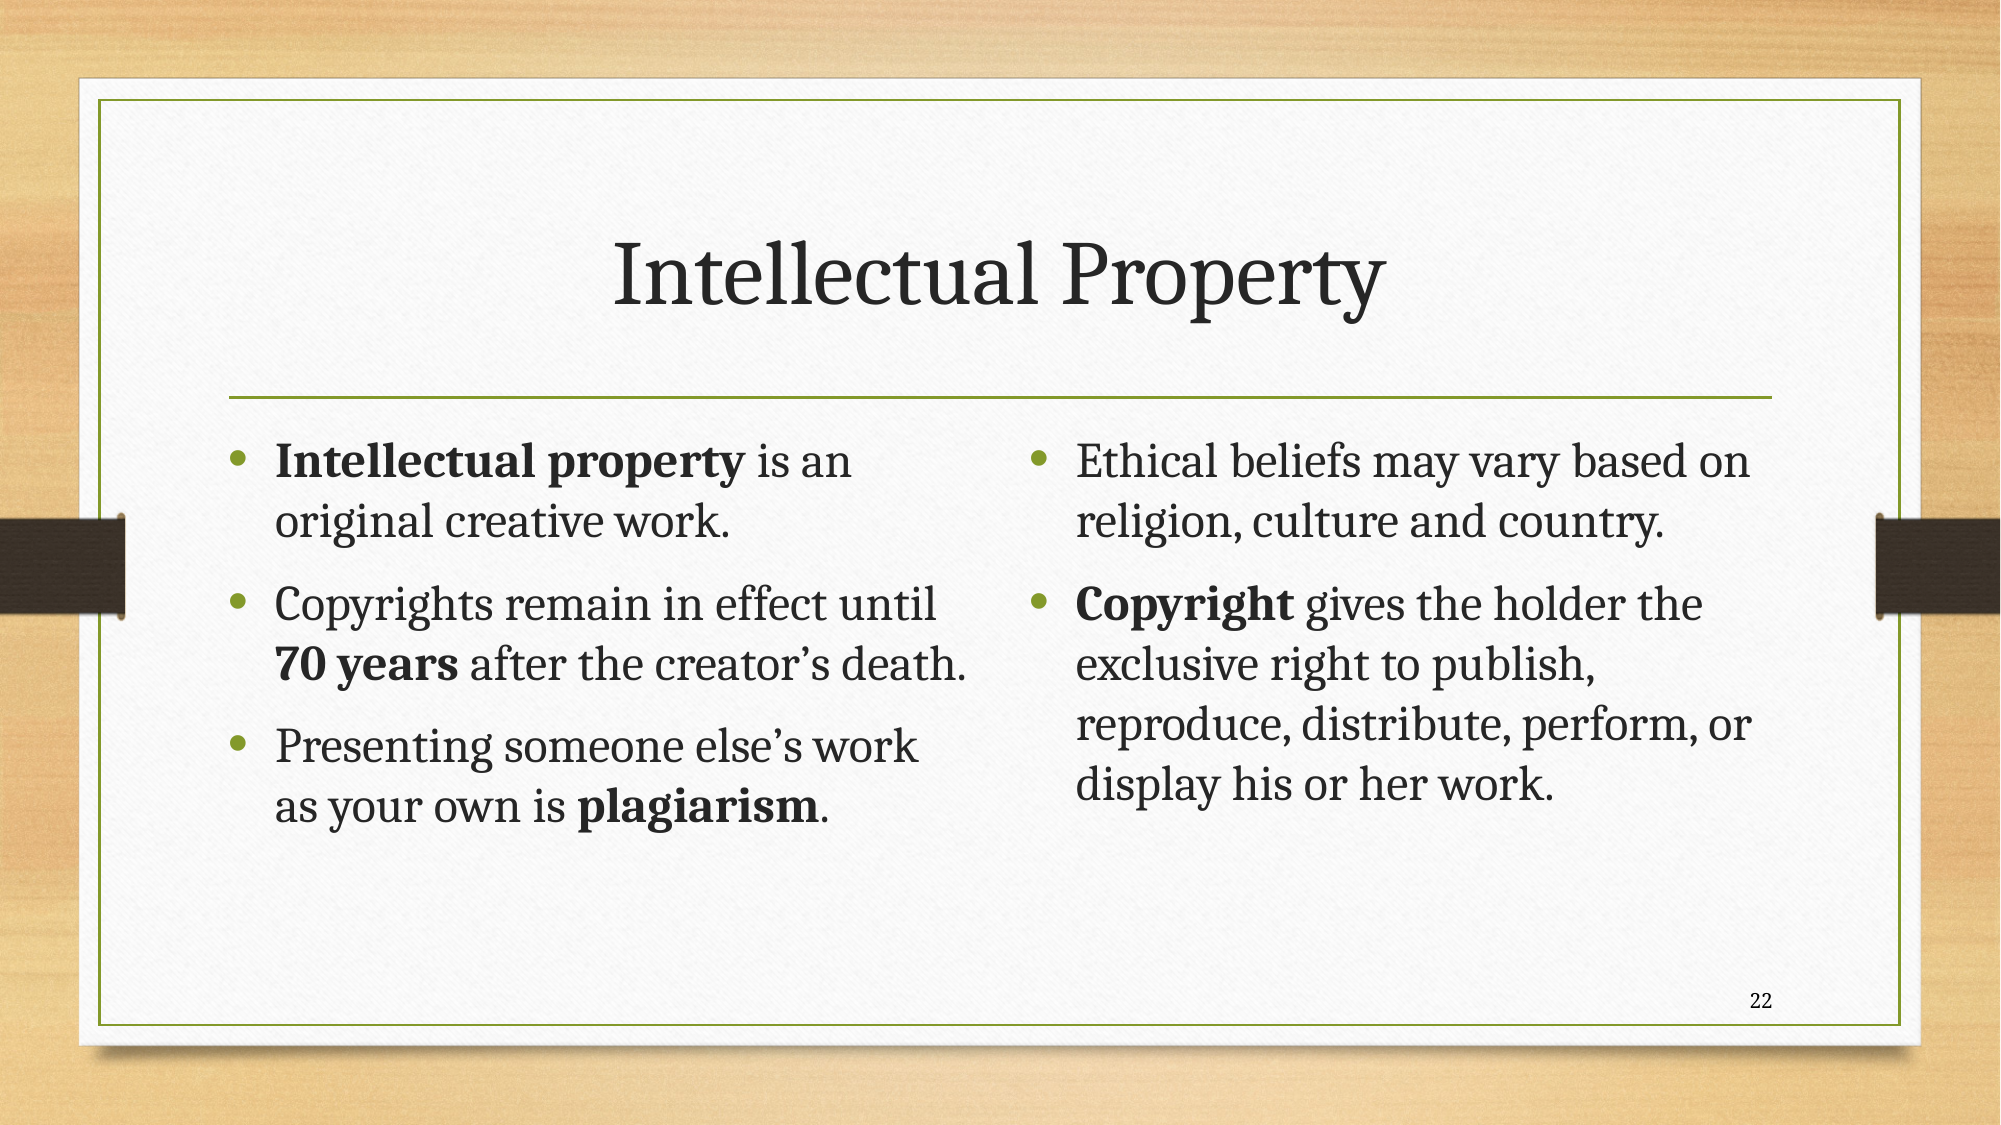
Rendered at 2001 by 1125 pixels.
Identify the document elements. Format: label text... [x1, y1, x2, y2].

list Intellectual property is an original creative work. Copyrights remain in effect until 70 years after the creator’s death. Presenting someone else’s work as your own is plagiarism. [213, 420, 987, 963]
picture [0, 0, 2001, 1125]
title Intellectual Property [212, 161, 1788, 375]
list Ethical beliefs may vary based on religion, culture and country. Copyright gives the holder the exclusive right to publish, reproduce, distribute, perform, or display his or her work. [1013, 420, 1788, 963]
slide_number 22 [1698, 979, 1788, 1025]
